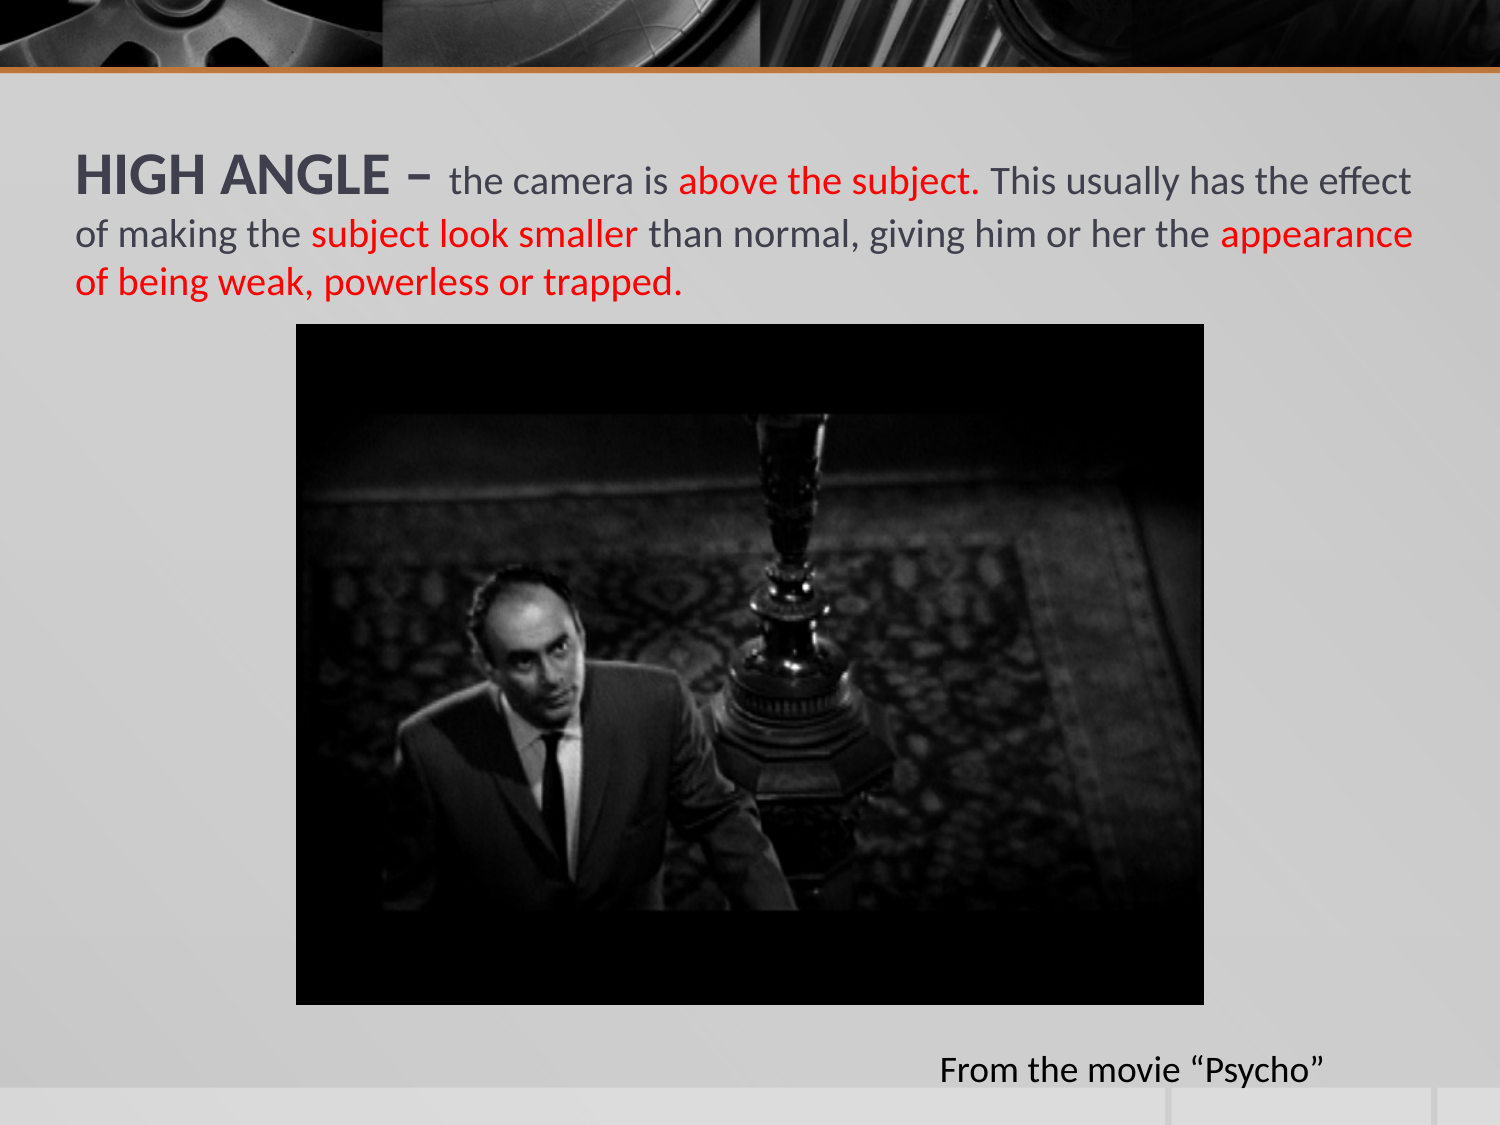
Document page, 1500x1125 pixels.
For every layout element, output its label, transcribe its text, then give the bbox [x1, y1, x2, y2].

text_box From the movie “Psycho” [924, 1037, 1413, 1098]
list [296, 324, 1204, 1006]
title HIGH ANGLE – the camera is above the subject. This usually has the effect of making the subject look smaller than normal, giving him or her the appearance of being weak, powerless or trapped. [74, 124, 1426, 313]
picture [0, 0, 1500, 67]
